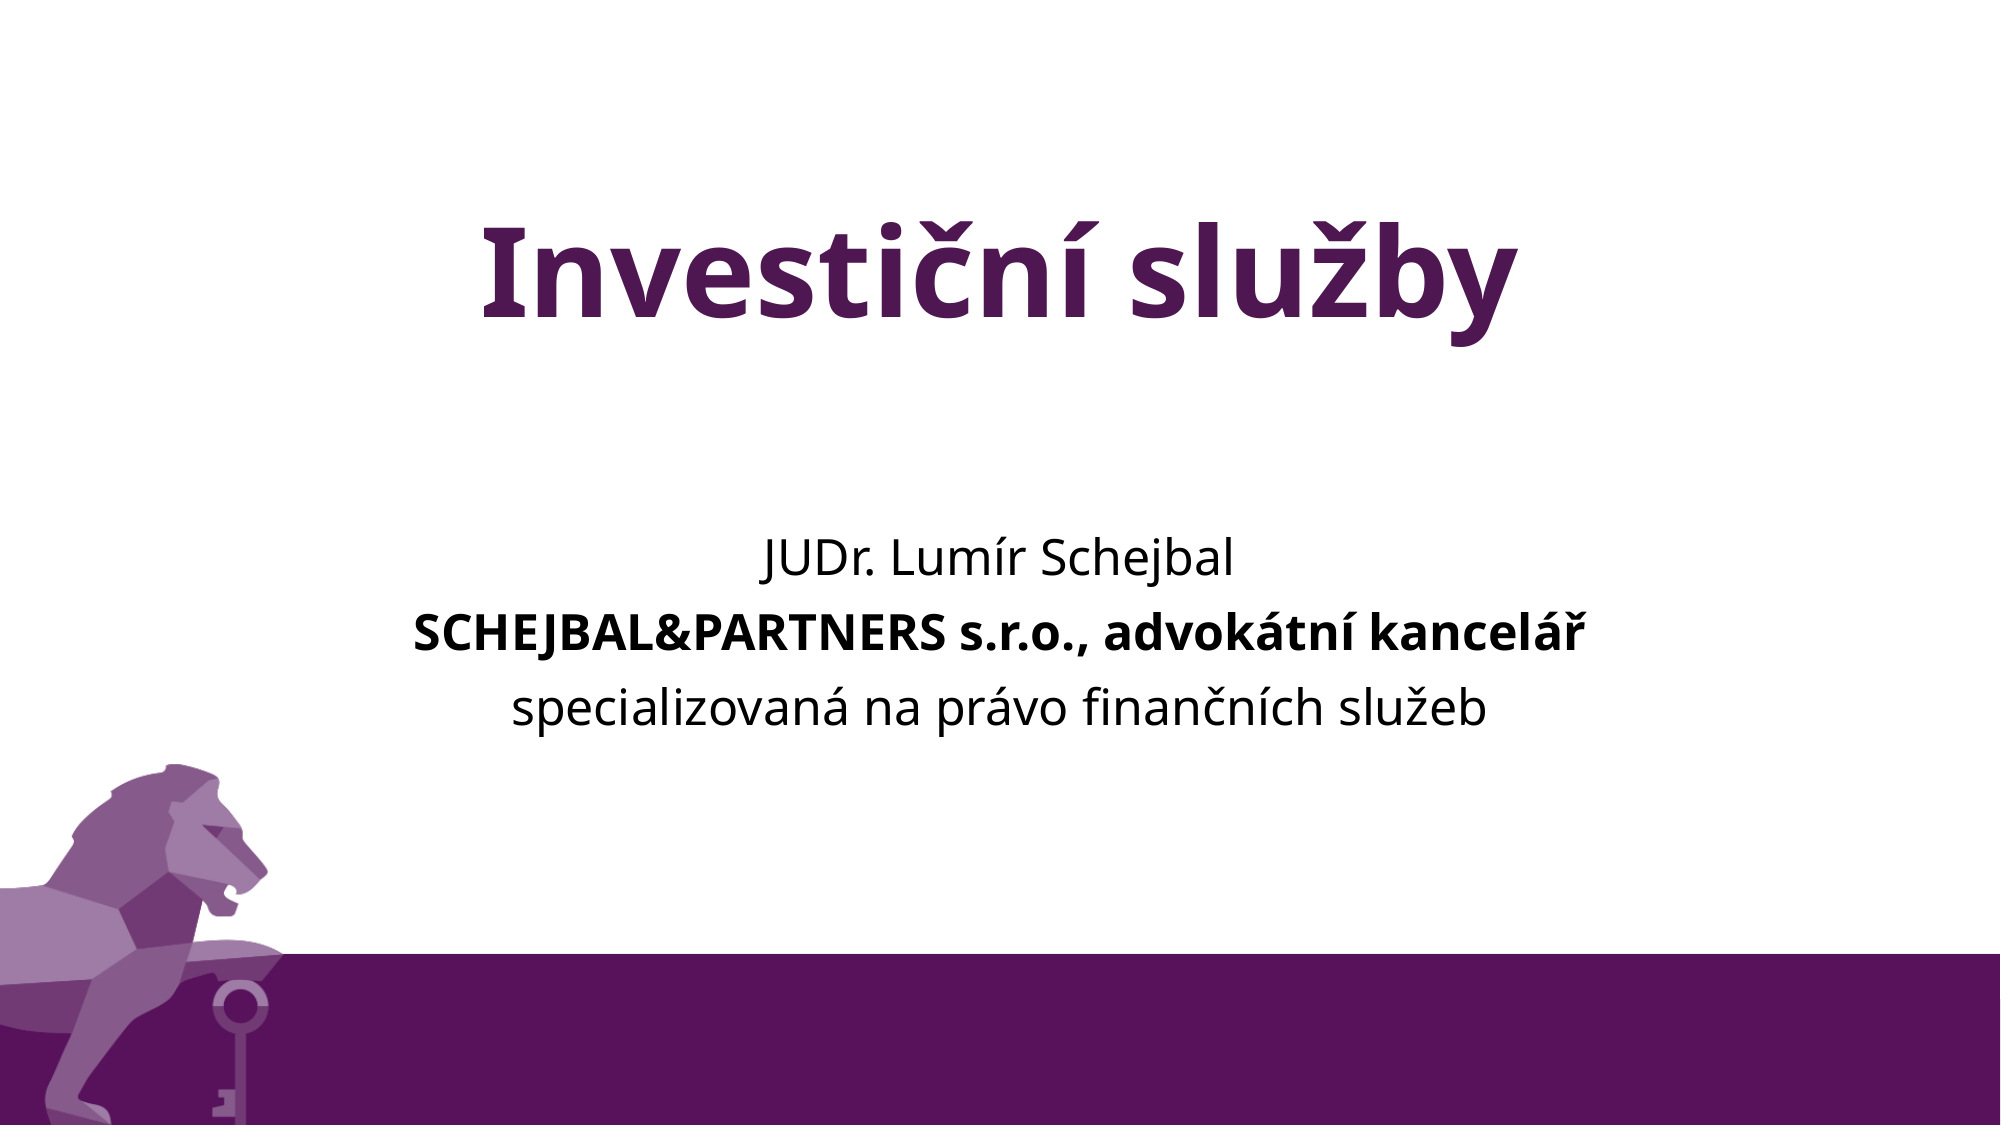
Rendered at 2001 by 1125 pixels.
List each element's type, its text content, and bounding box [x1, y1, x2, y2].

subtitle JUDr. Lumír Schejbal SCHEJBAL&PARTNERS s.r.o., advokátní kancelář specializovaná na právo finančních služeb [249, 524, 1750, 760]
picture [0, 0, 2001, 1125]
title Investiční služby [249, 88, 1750, 353]
